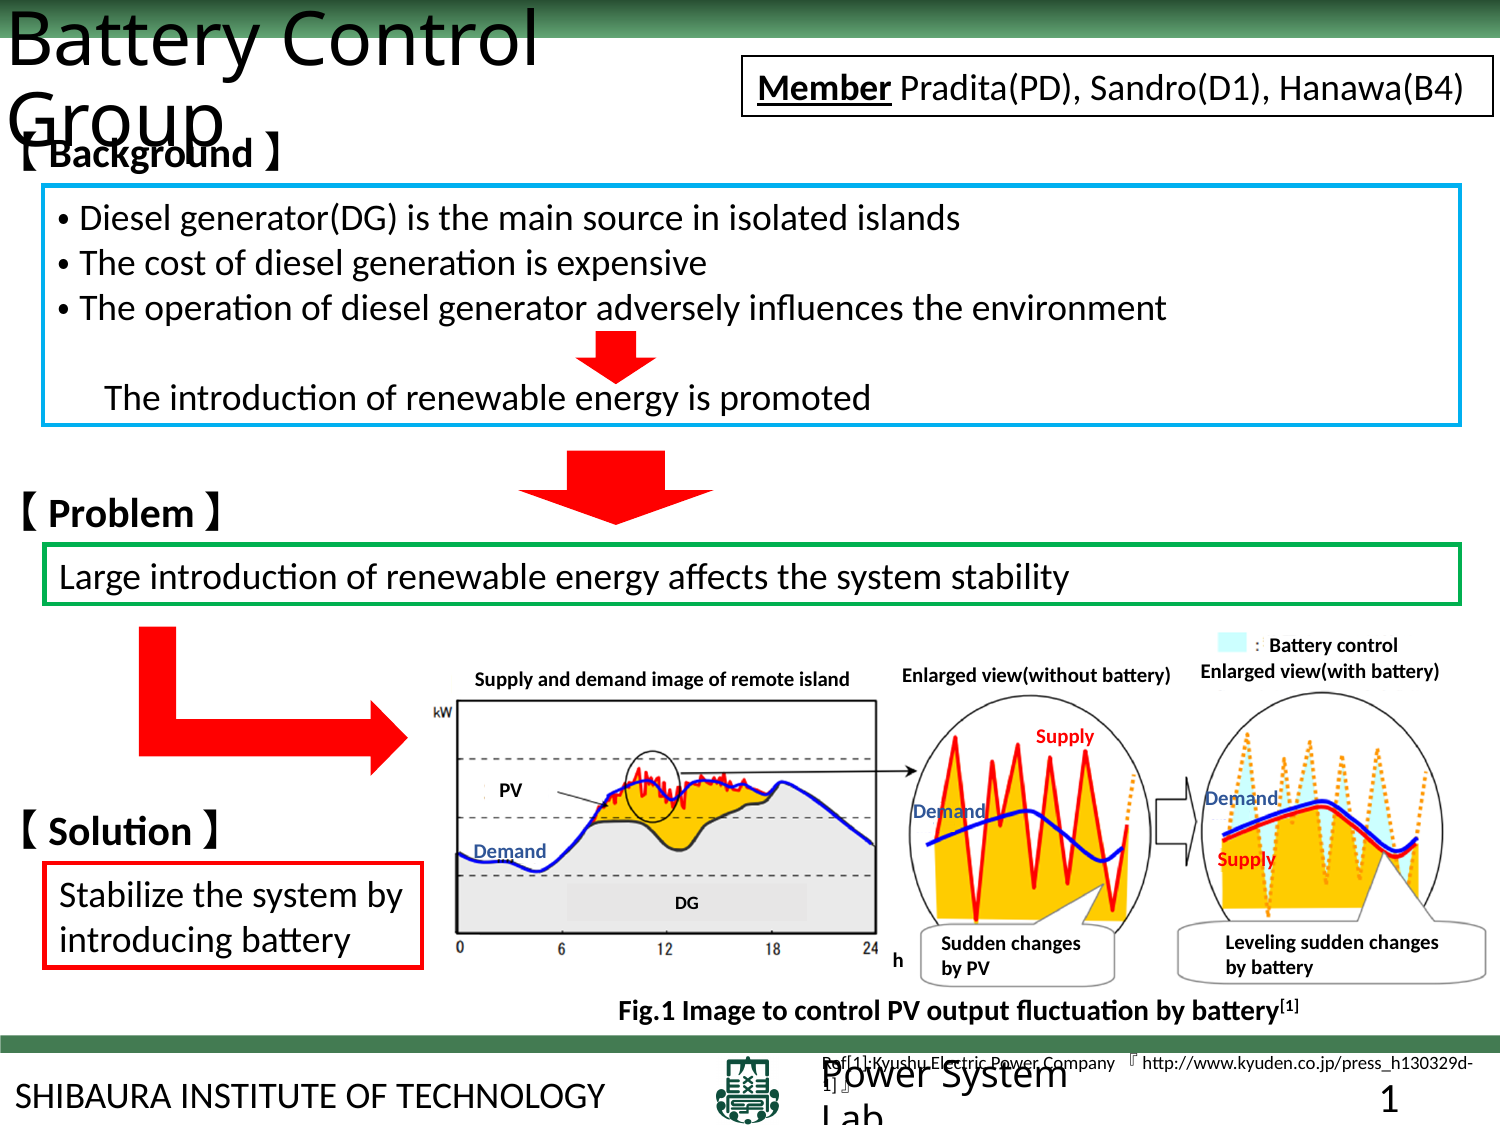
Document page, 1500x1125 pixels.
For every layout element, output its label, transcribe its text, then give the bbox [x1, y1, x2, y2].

slide_number 1 [1363, 1103, 1483, 1124]
text_box Fig.1 Image to control PV output fluctuation by battery[1] [603, 991, 1315, 1034]
text_box ・Diesel generator(DG) is the main source in isolated islands ・The cost of diesel generation is expensive ・The operation of diesel generator adversely influences the environment The introduction of renewable energy is promoted [42, 184, 1461, 426]
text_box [433, 624, 1488, 991]
text_box Member Pradita(PD), Sandro(D1), Hanawa(B4) [741, 55, 1494, 117]
footer SHIBAURA INSTITUTE OF TECHNOLOGY [0, 1063, 662, 1124]
text_box [517, 449, 715, 527]
text_box 【Problem】 [0, 478, 262, 544]
text_box 【Background】 [0, 118, 321, 184]
text_box Ref[1]:Kyushu Electric Power Company『http://www.kyuden.co.jp/press_h130329d-1]』 [807, 1043, 1500, 1103]
text_box Stabilize the system by introducing battery [43, 862, 423, 969]
text_box [137, 625, 410, 779]
picture [716, 1056, 779, 1125]
text_box 【Solution】 [0, 795, 260, 861]
text_box Large introduction of renewable energy affects the system stability [43, 543, 1461, 605]
text_box [571, 330, 660, 386]
title Battery Control Group [0, 39, 793, 125]
